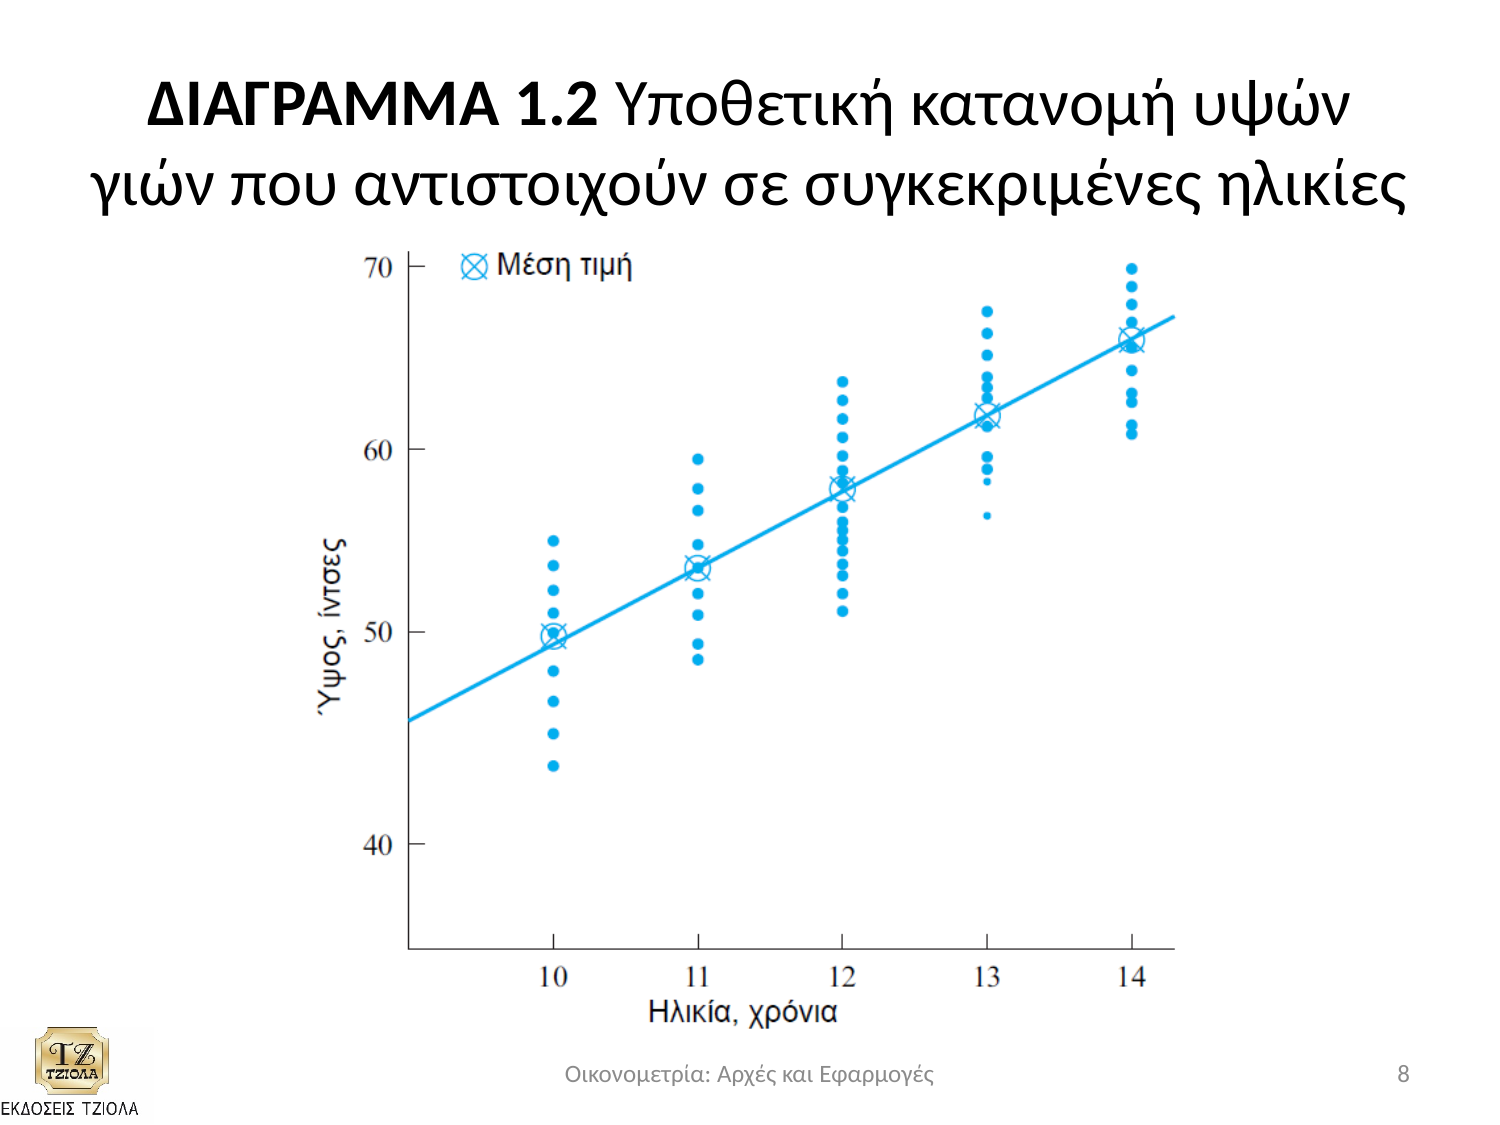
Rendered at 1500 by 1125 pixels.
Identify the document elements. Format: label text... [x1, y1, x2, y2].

title ΔΙΑΓΡΑΜΜΑ 1.2 Υποθετική κατανομή υψών γιών που αντιστοιχούν σε συγκεκριμένες ηλικίες [75, 45, 1425, 233]
footer Οικονομετρία: Αρχές και Εφαρμογές [512, 1051, 988, 1103]
picture [0, 1027, 154, 1124]
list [296, 225, 1204, 1043]
slide_number 8 [1074, 1042, 1425, 1103]
